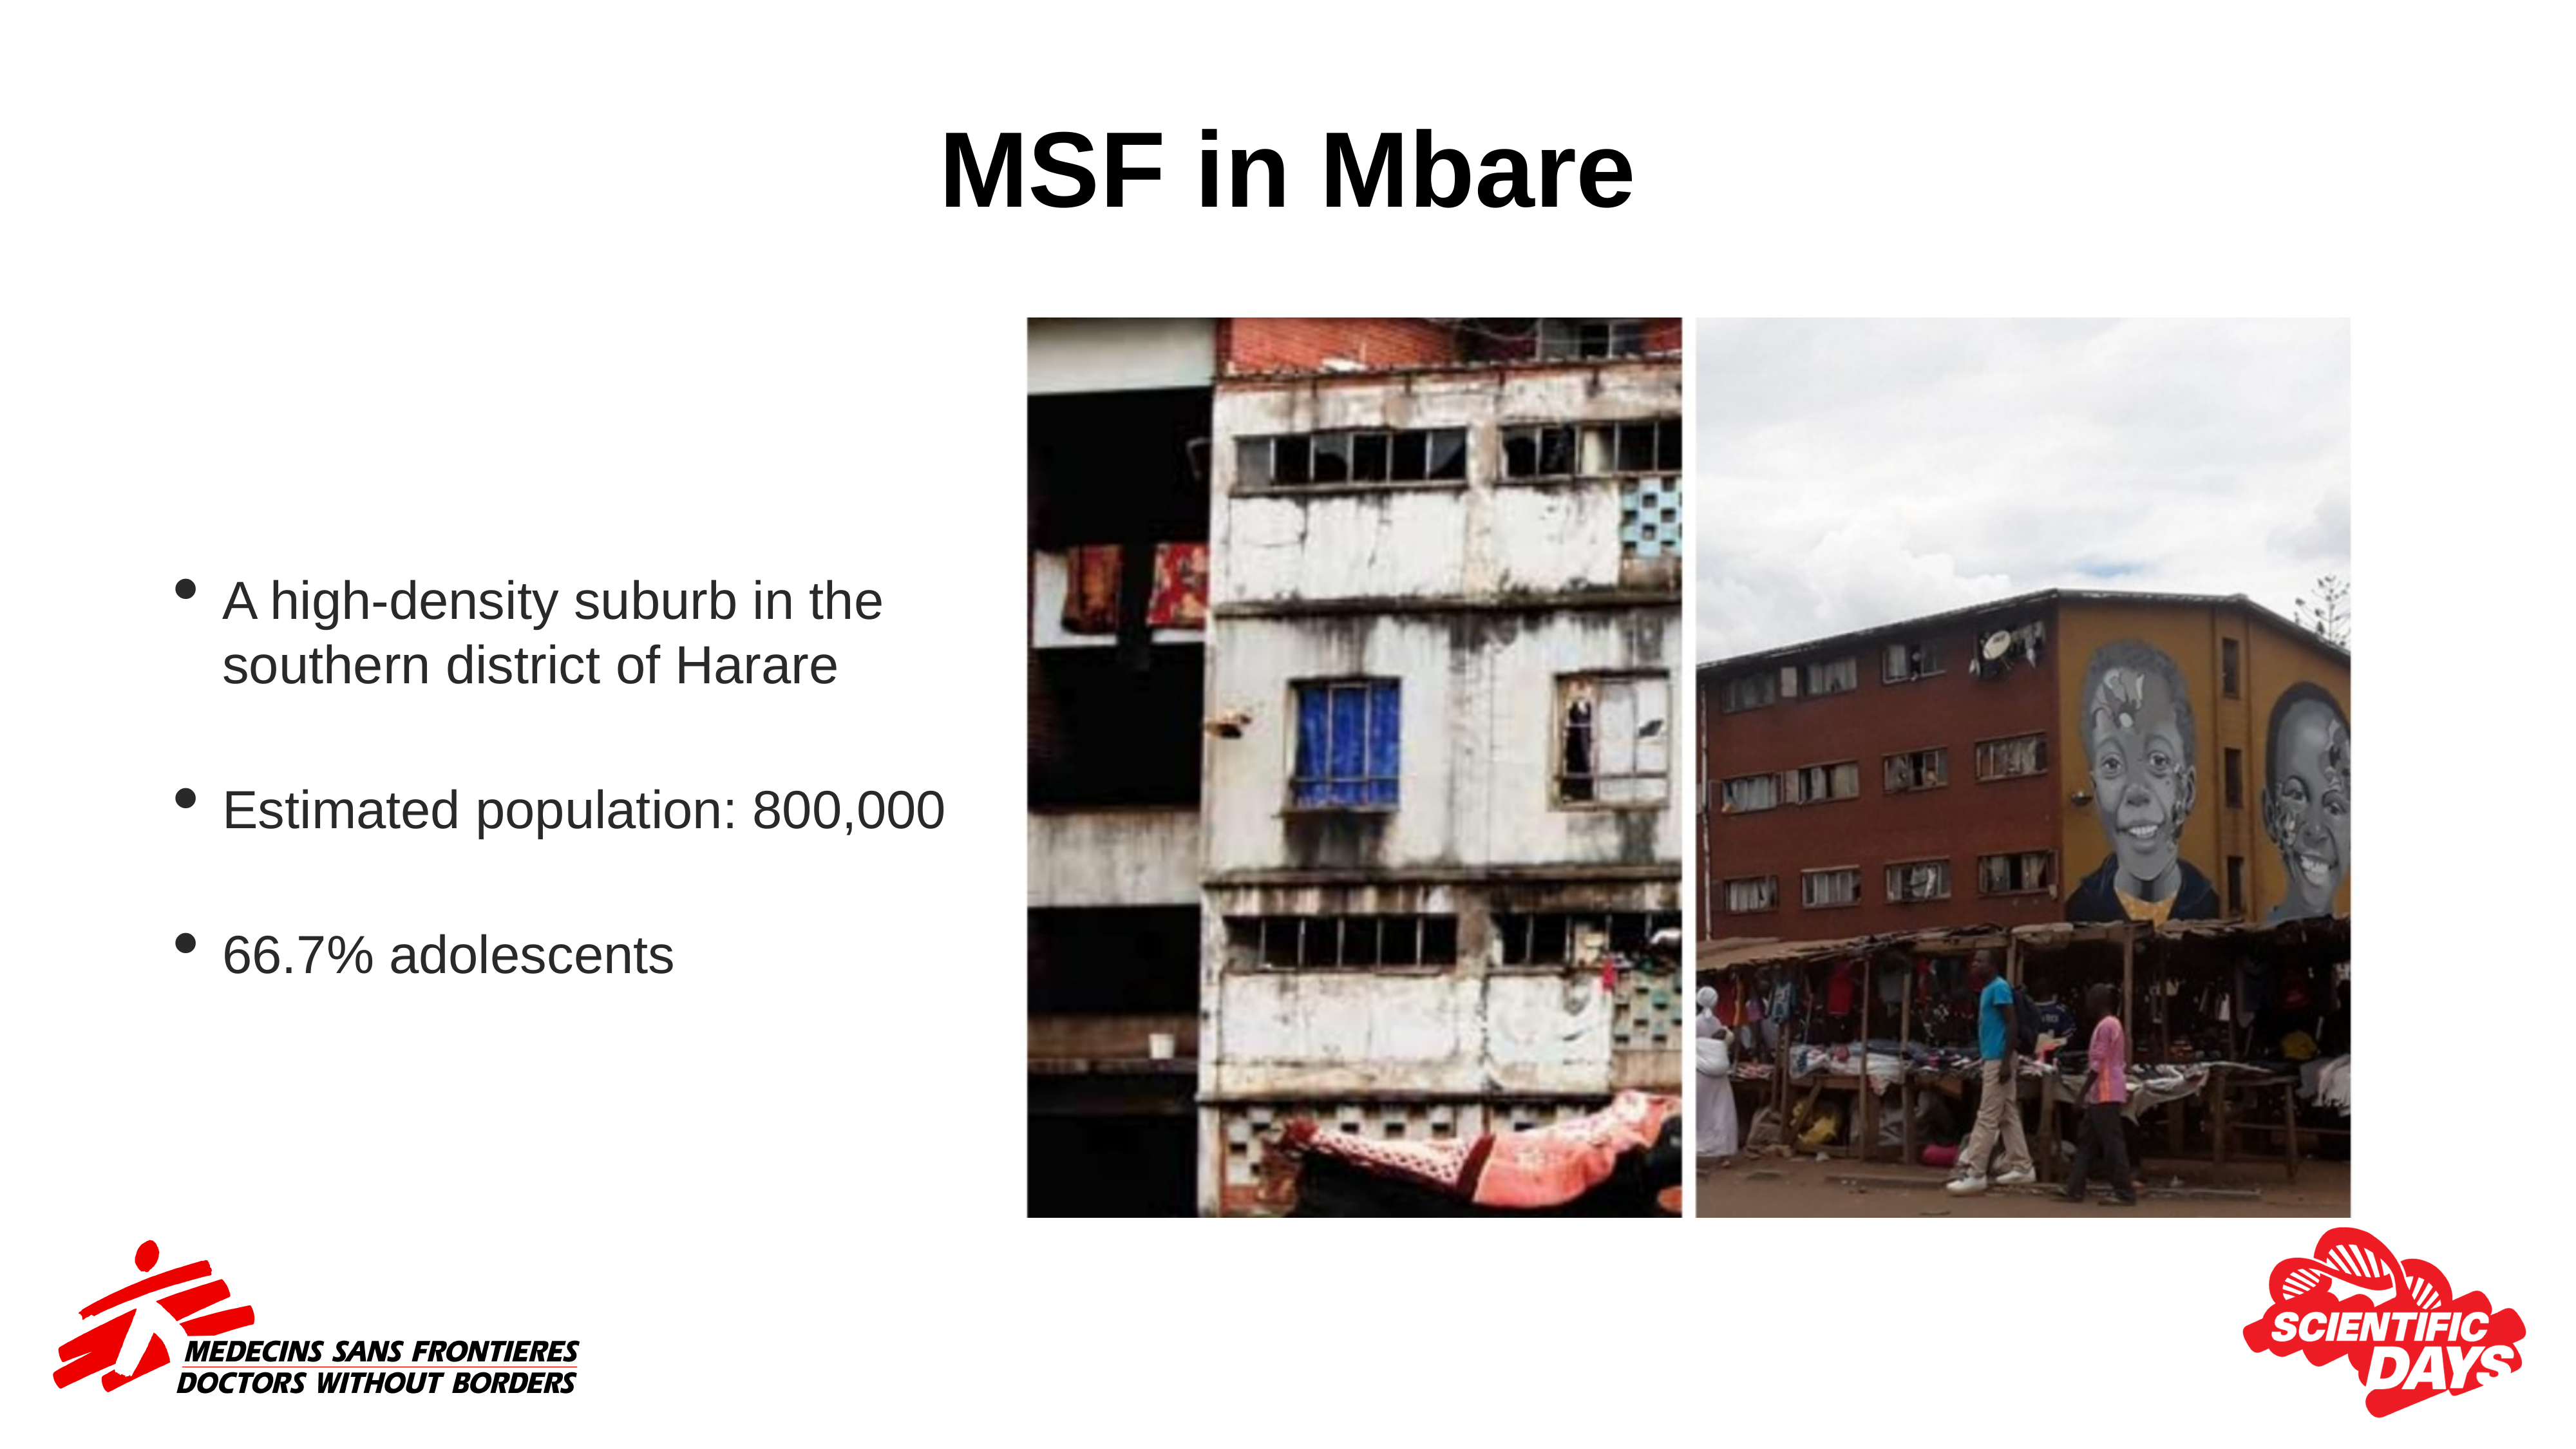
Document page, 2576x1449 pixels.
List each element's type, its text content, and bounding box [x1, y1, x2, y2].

title MSF in Mbare [463, 37, 2113, 290]
picture [33, 1211, 601, 1423]
picture [1014, 317, 2364, 1218]
list A high-density suburb in the southern district of Harare Estimated population: 800,000 66.7% adolescents [165, 330, 967, 1220]
picture [2240, 1224, 2528, 1421]
